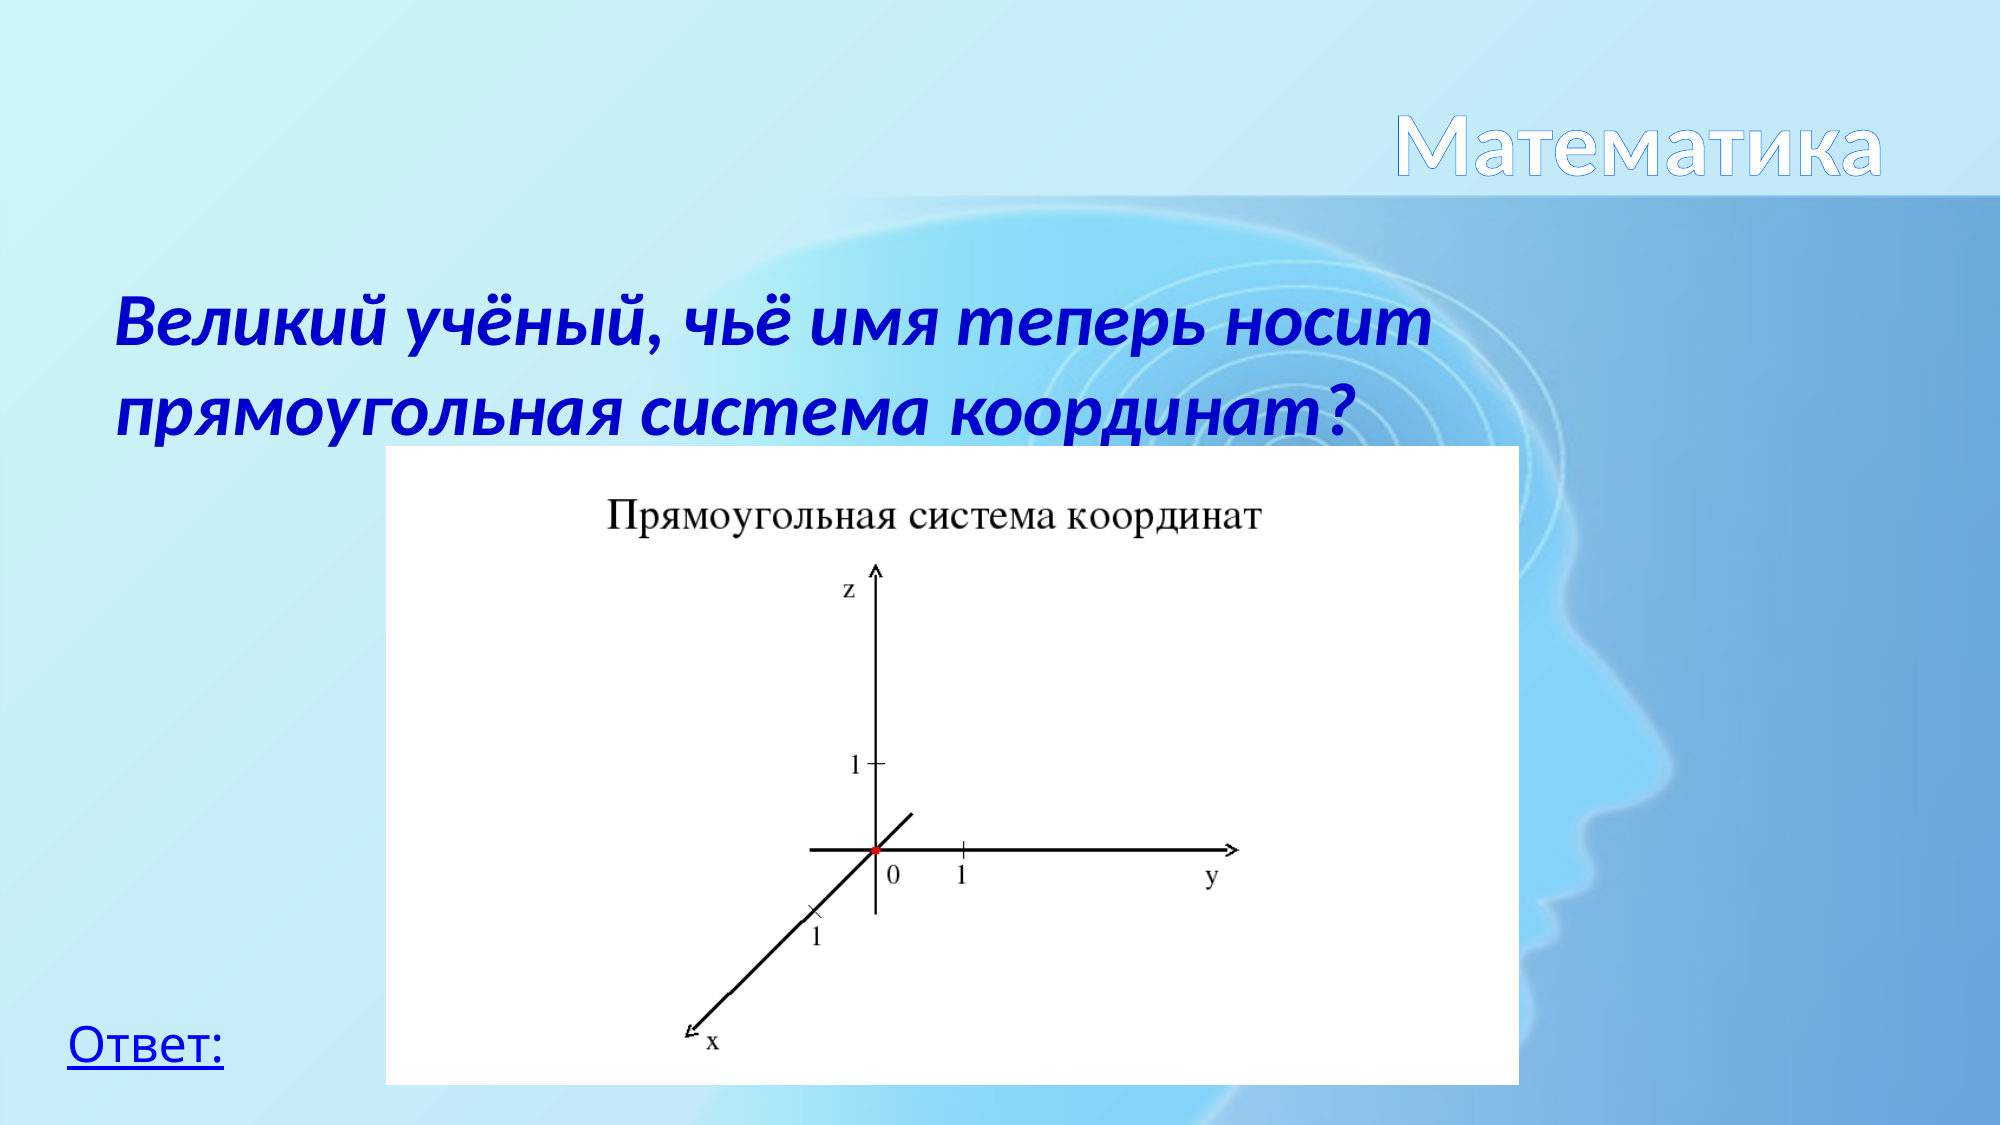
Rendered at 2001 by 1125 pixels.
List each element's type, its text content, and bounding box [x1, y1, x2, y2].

list Великий учёный, чьё имя теперь носит прямоугольная система координат? [99, 262, 1900, 1005]
text_box Ответ: [52, 1004, 281, 1088]
picture [0, 0, 2000, 1125]
title Математика [99, 45, 1900, 233]
